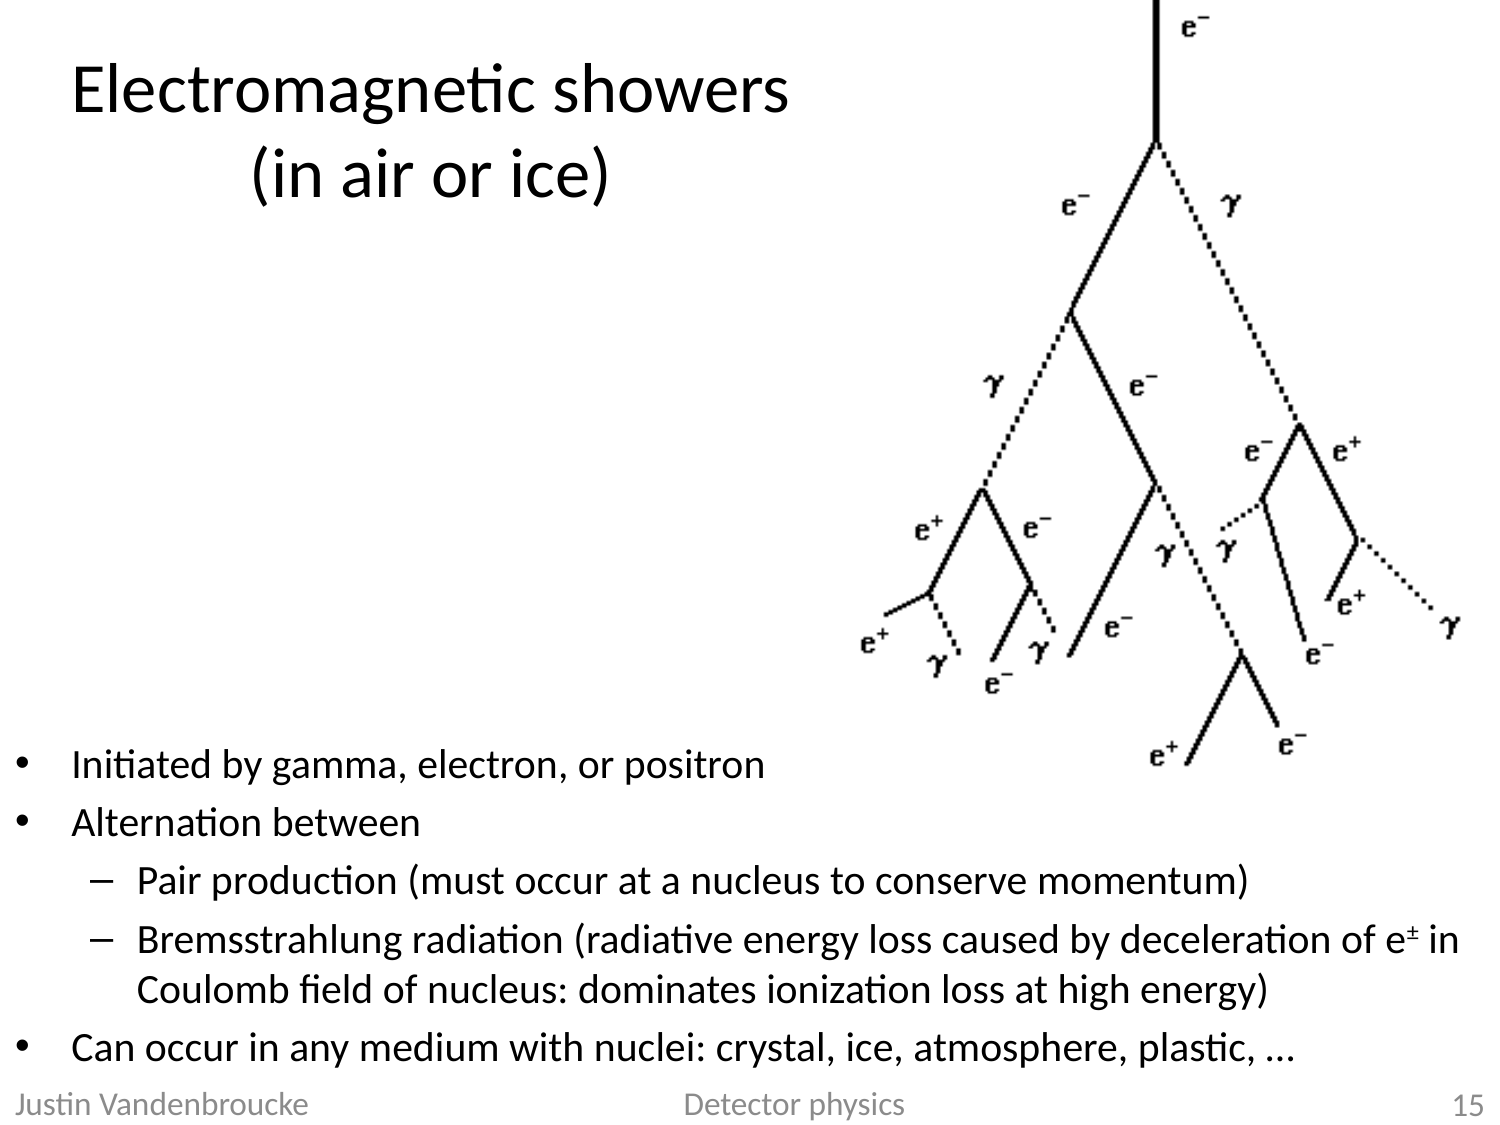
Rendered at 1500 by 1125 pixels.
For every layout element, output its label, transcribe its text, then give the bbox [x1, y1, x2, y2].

list Initiated by gamma, electron, or positron Alternation between Pair production (must occur at a nucleus to conserve momentum) Bremsstrahlung radiation (radiative energy loss caused by deceleration of e± in Coulomb field of nucleus: dominates ionization loss at high energy) Can occur in any medium with nuclei: crystal, ice, atmosphere, plastic, … [0, 729, 1500, 1125]
footer Justin Vandenbroucke Detector physics [0, 1078, 1014, 1125]
picture [818, 0, 1481, 799]
title Electromagnetic showers (in air or ice) [41, 33, 813, 221]
slide_number 15 [1145, 1079, 1500, 1125]
